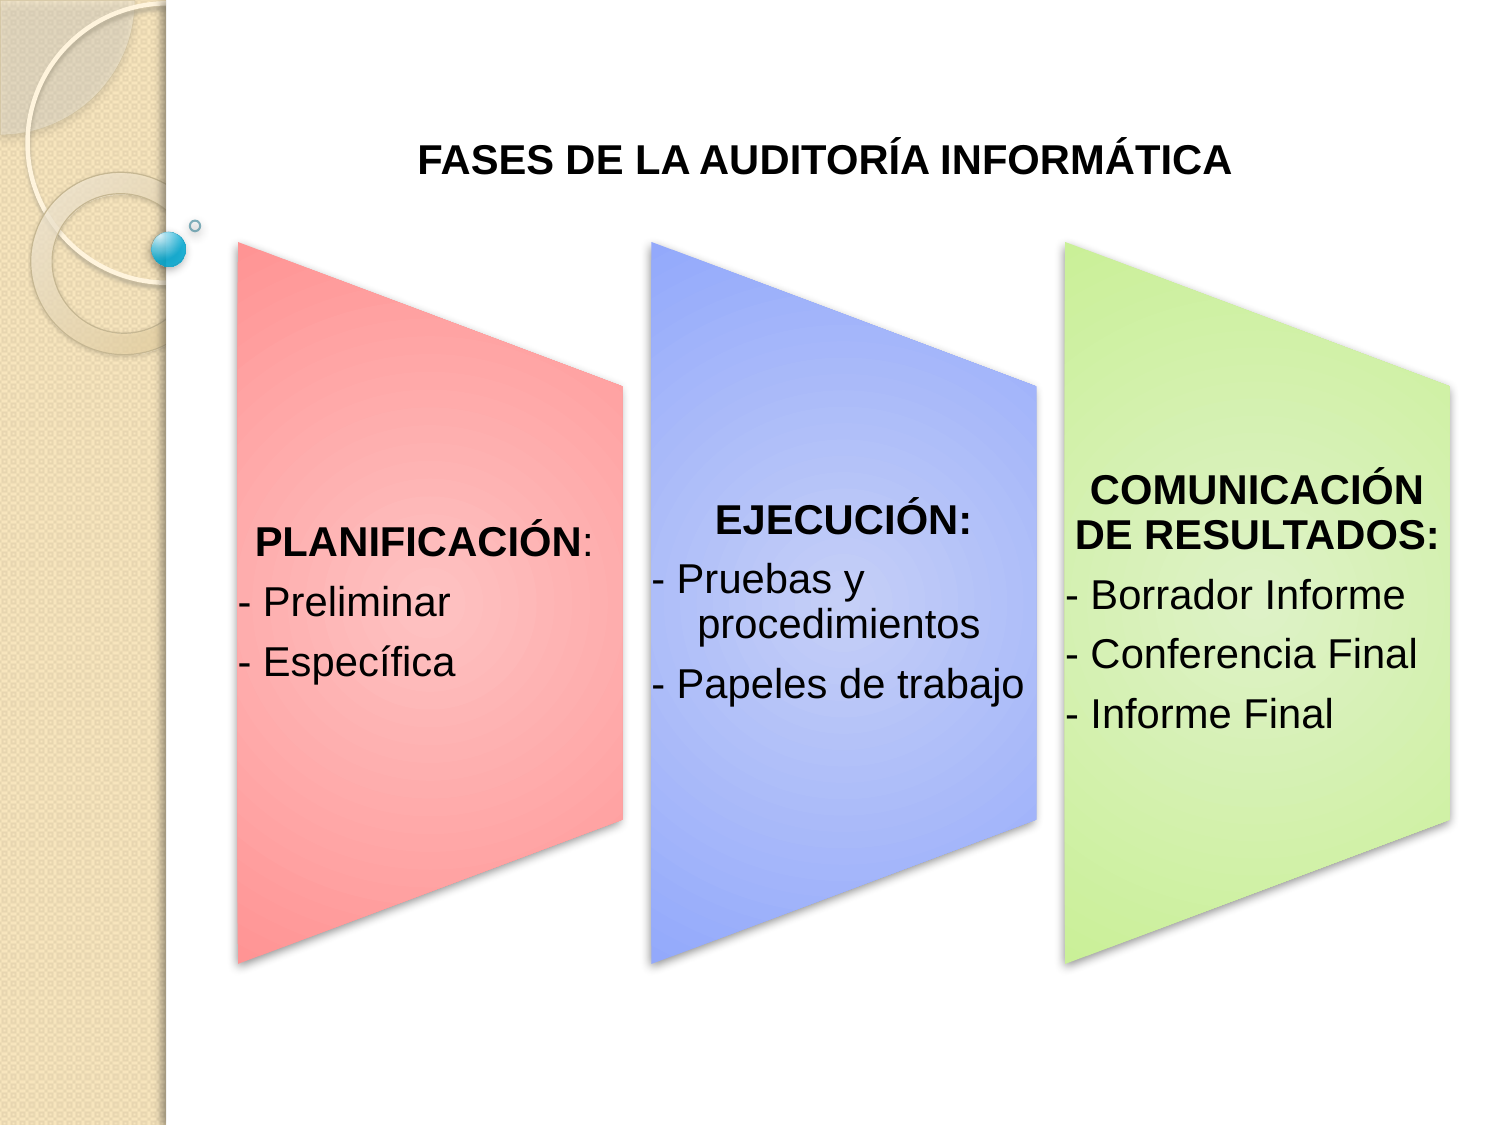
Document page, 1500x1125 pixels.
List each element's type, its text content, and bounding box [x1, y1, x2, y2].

text_box FASES DE LA AUDITORÍA INFORMÁTICA [399, 125, 1250, 238]
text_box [237, 241, 1451, 965]
